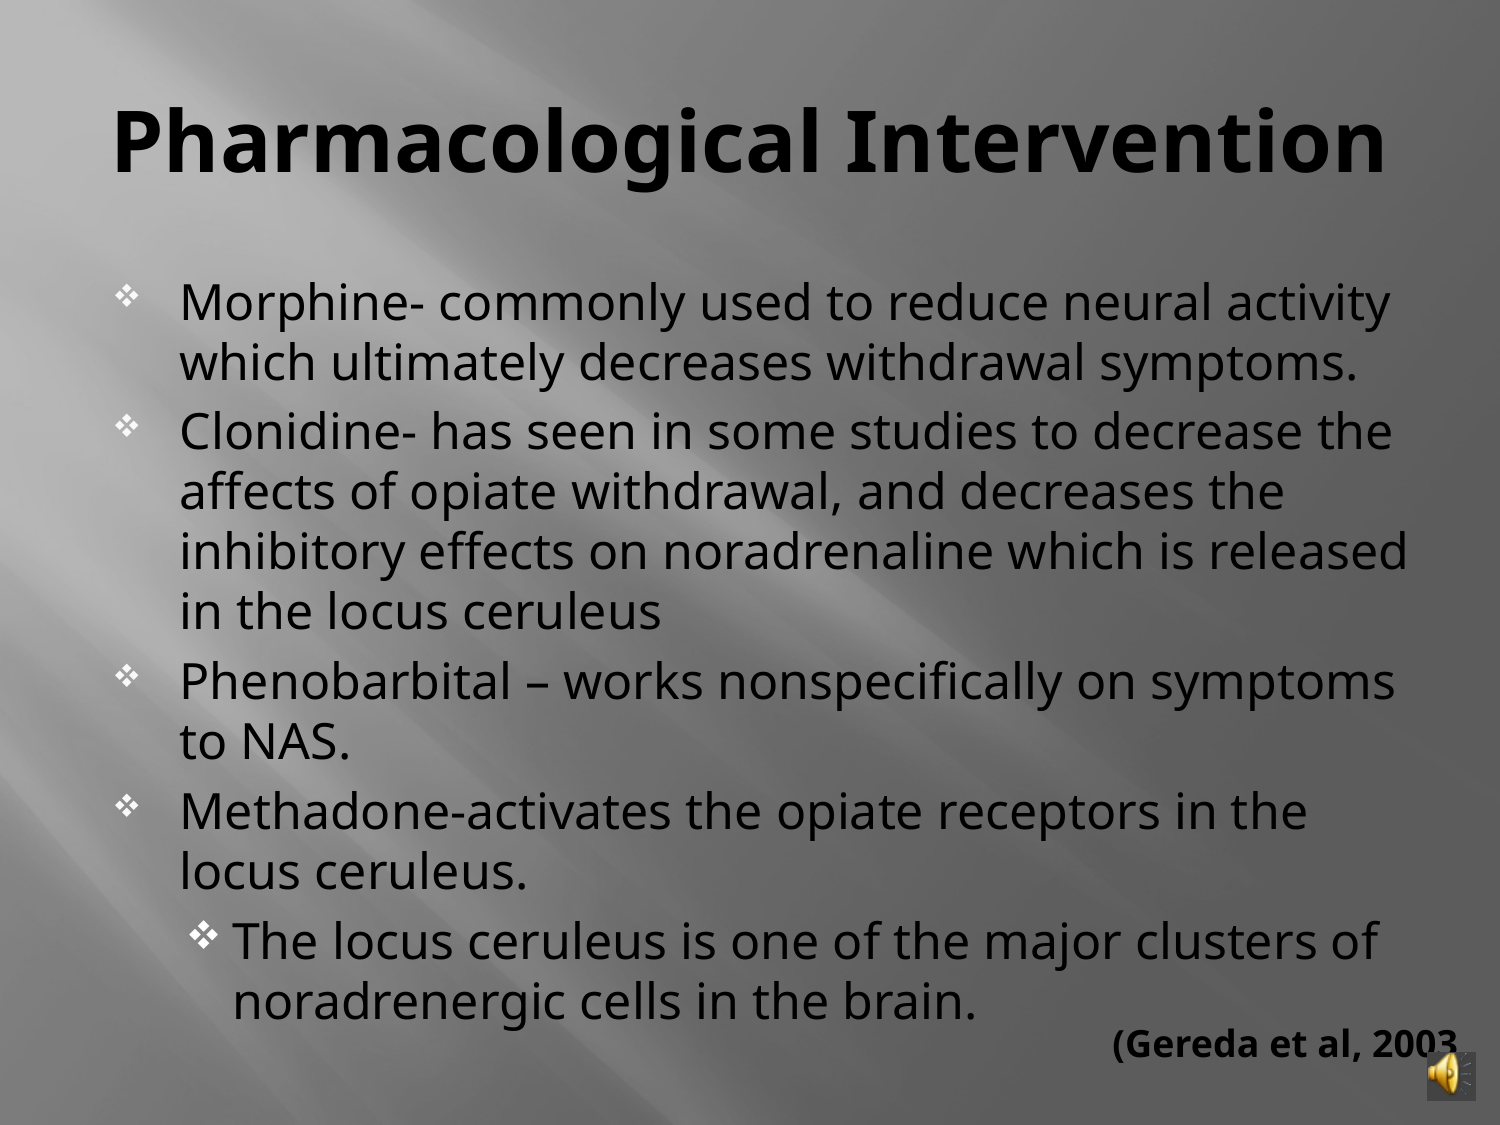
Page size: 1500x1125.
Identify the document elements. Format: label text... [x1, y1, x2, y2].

picture [1426, 1051, 1477, 1102]
text_box (Gereda et al, 2003 [1097, 1012, 1474, 1073]
title Pharmacological Intervention [75, 45, 1425, 233]
list Morphine- commonly used to reduce neural activity which ultimately decreases withdrawal symptoms. Clonidine- has seen in some studies to decrease the affects of opiate withdrawal, and decreases the inhibitory effects on noradrenaline which is released in the locus ceruleus Phenobarbital – works nonspecifically on symptoms to NAS. Methadone-activates the opiate receptors in the locus ceruleus. The locus ceruleus is one of the major clusters of noradrenergic cells in the brain. [75, 262, 1425, 1035]
